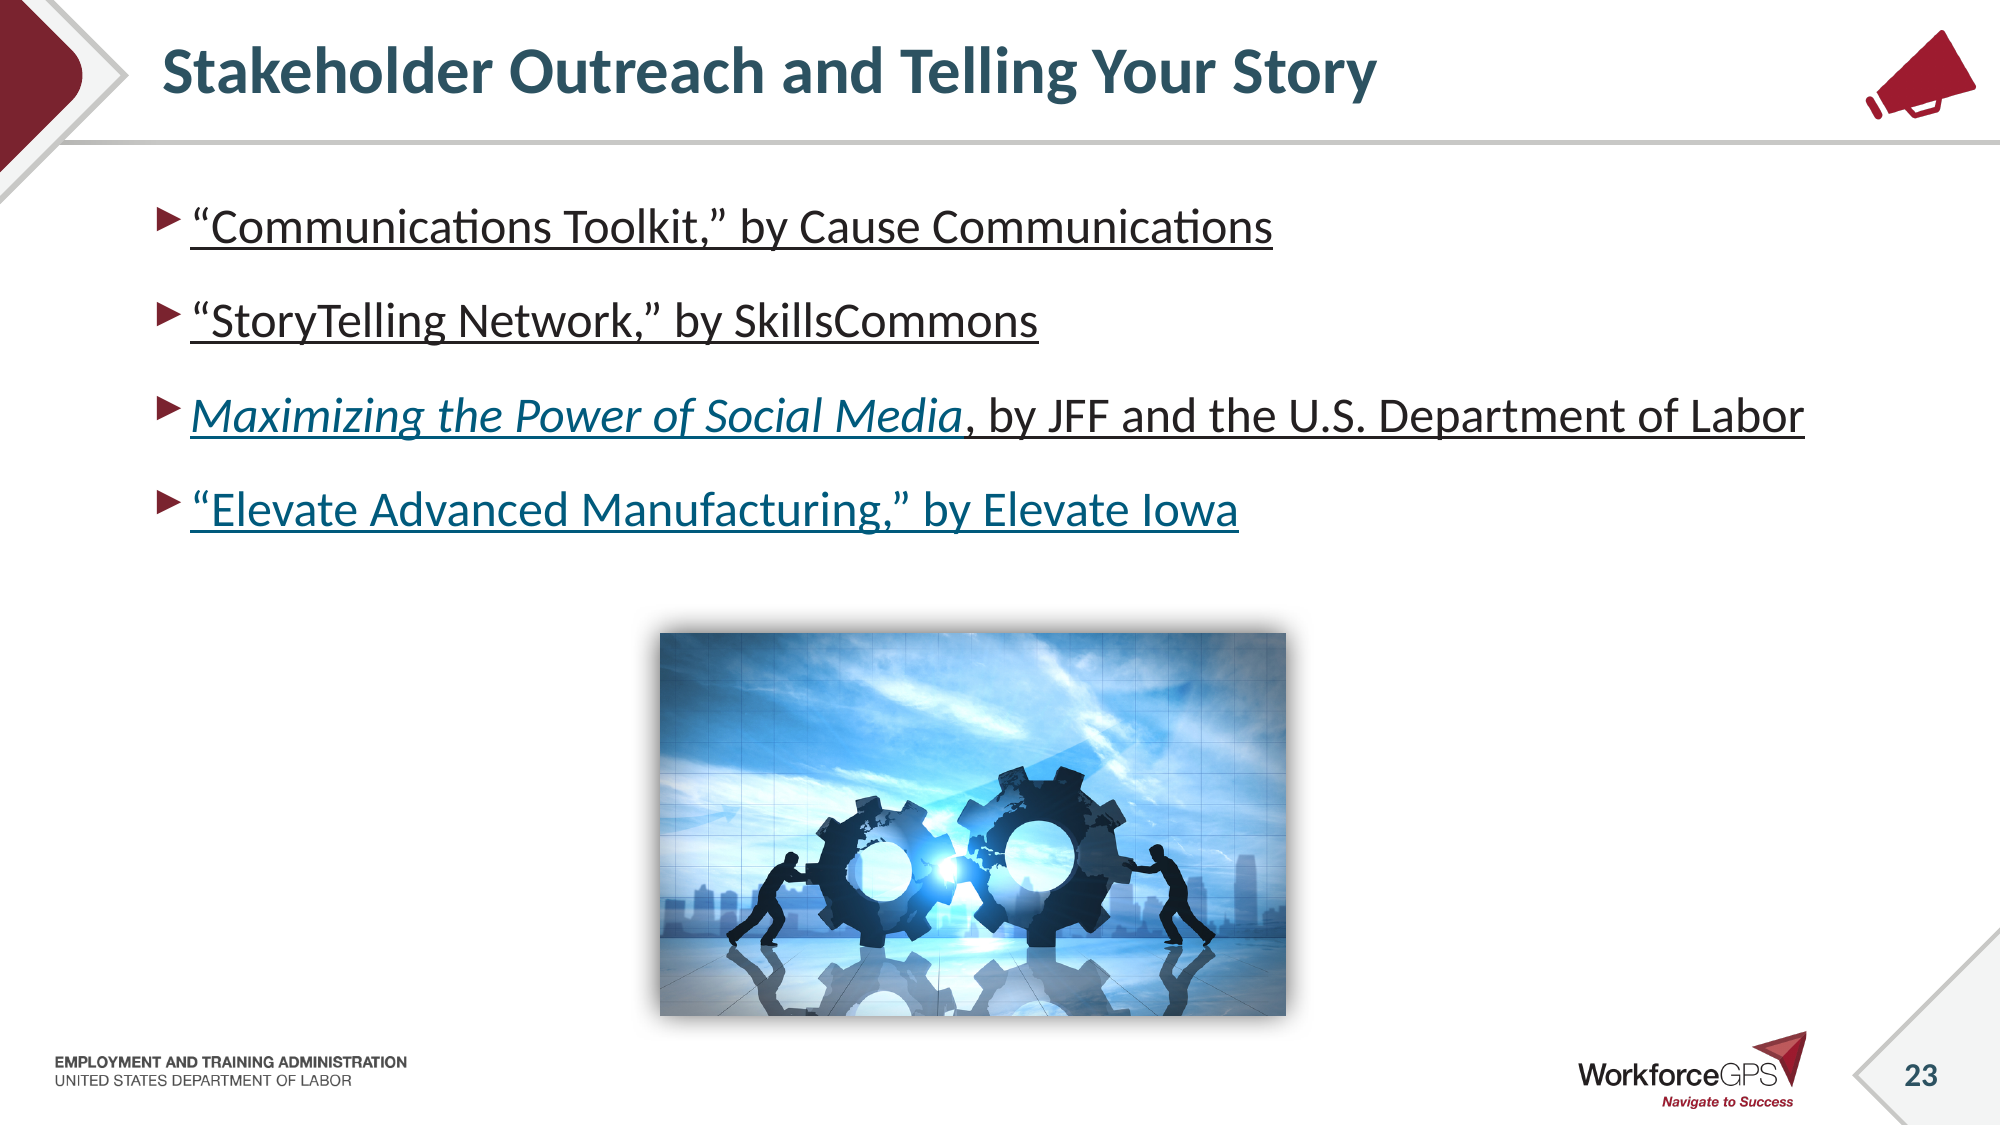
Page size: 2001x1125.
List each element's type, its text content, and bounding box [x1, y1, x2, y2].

title Stakeholder Outreach and Telling Your Story [132, 7, 1853, 137]
list “Communications Toolkit,” by Cause Communications “StoryTelling Network,” by SkillsCommons Maximizing the Power of Social Media, by JFF and the U.S. Department of Labor “Elevate Advanced Manufacturing,” by Elevate Iowa [137, 190, 1863, 1016]
picture [660, 633, 1287, 1016]
slide_number 23 [1867, 1042, 1975, 1103]
text_box [1853, 6, 1989, 142]
